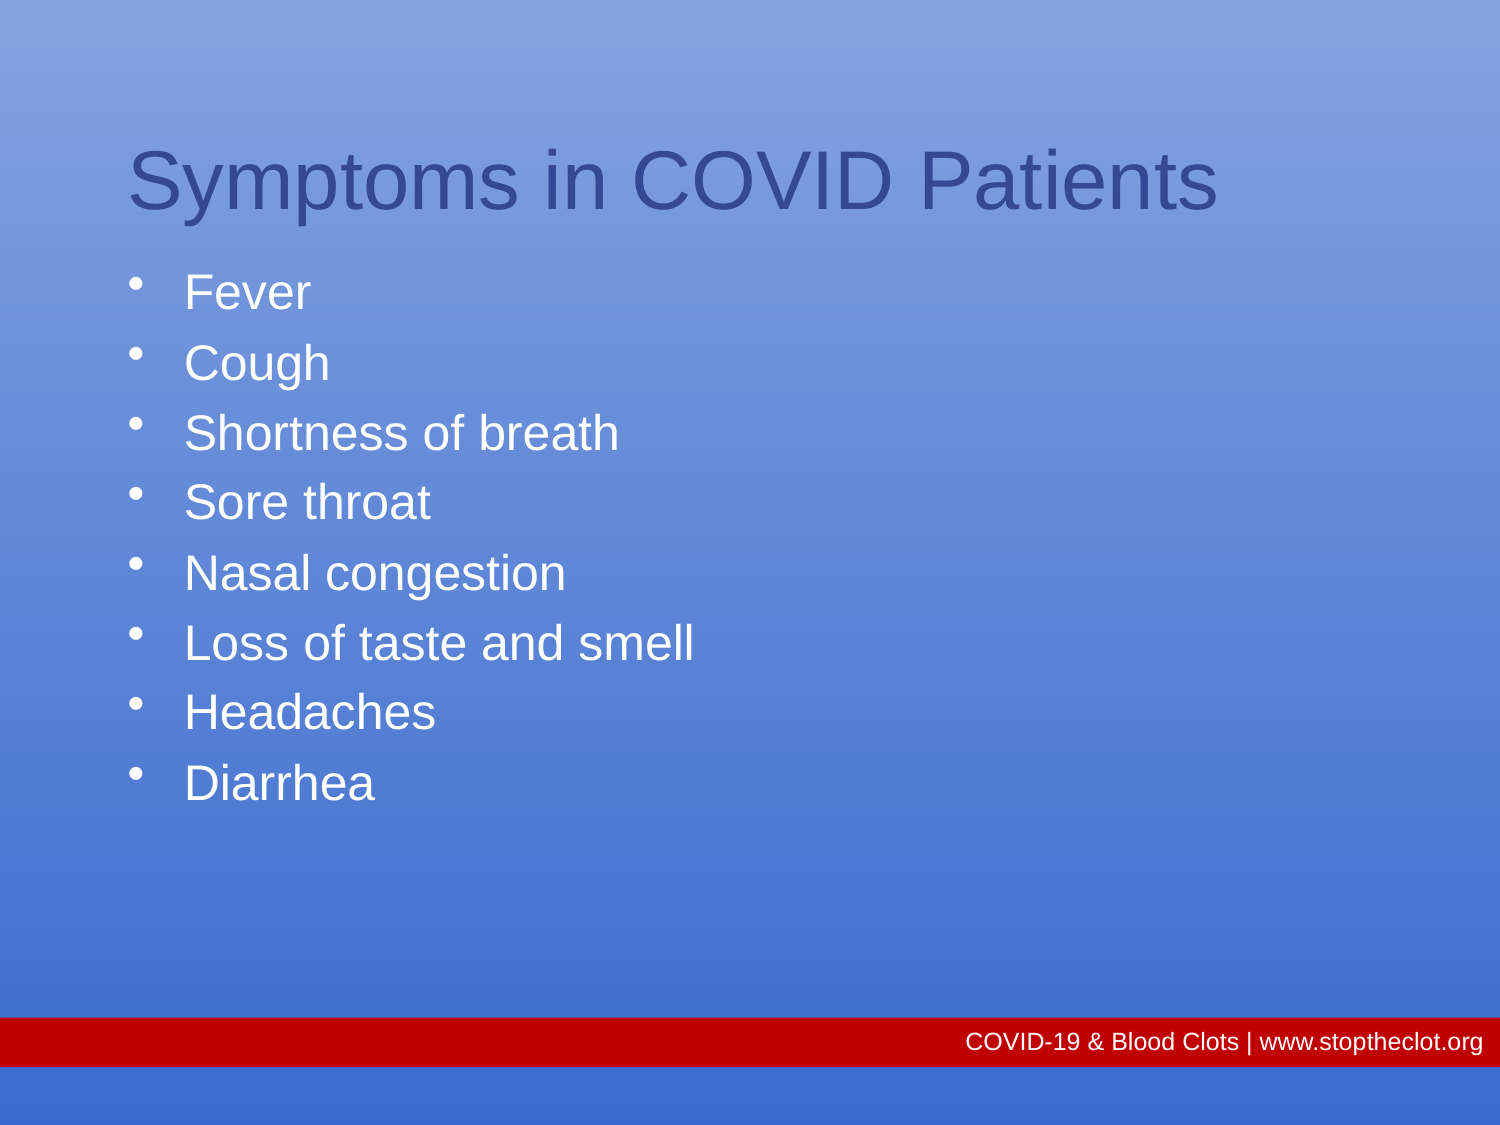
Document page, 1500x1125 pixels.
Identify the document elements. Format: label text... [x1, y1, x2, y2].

title Symptoms in COVID Patients [112, 99, 1388, 252]
list Fever Cough Shortness of breath Sore throat Nasal congestion Loss of taste and smell Headaches Diarrhea [112, 252, 1388, 921]
text_box COVID-19 & Blood Clots | www.stoptheclot.org [0, 1017, 1500, 1068]
